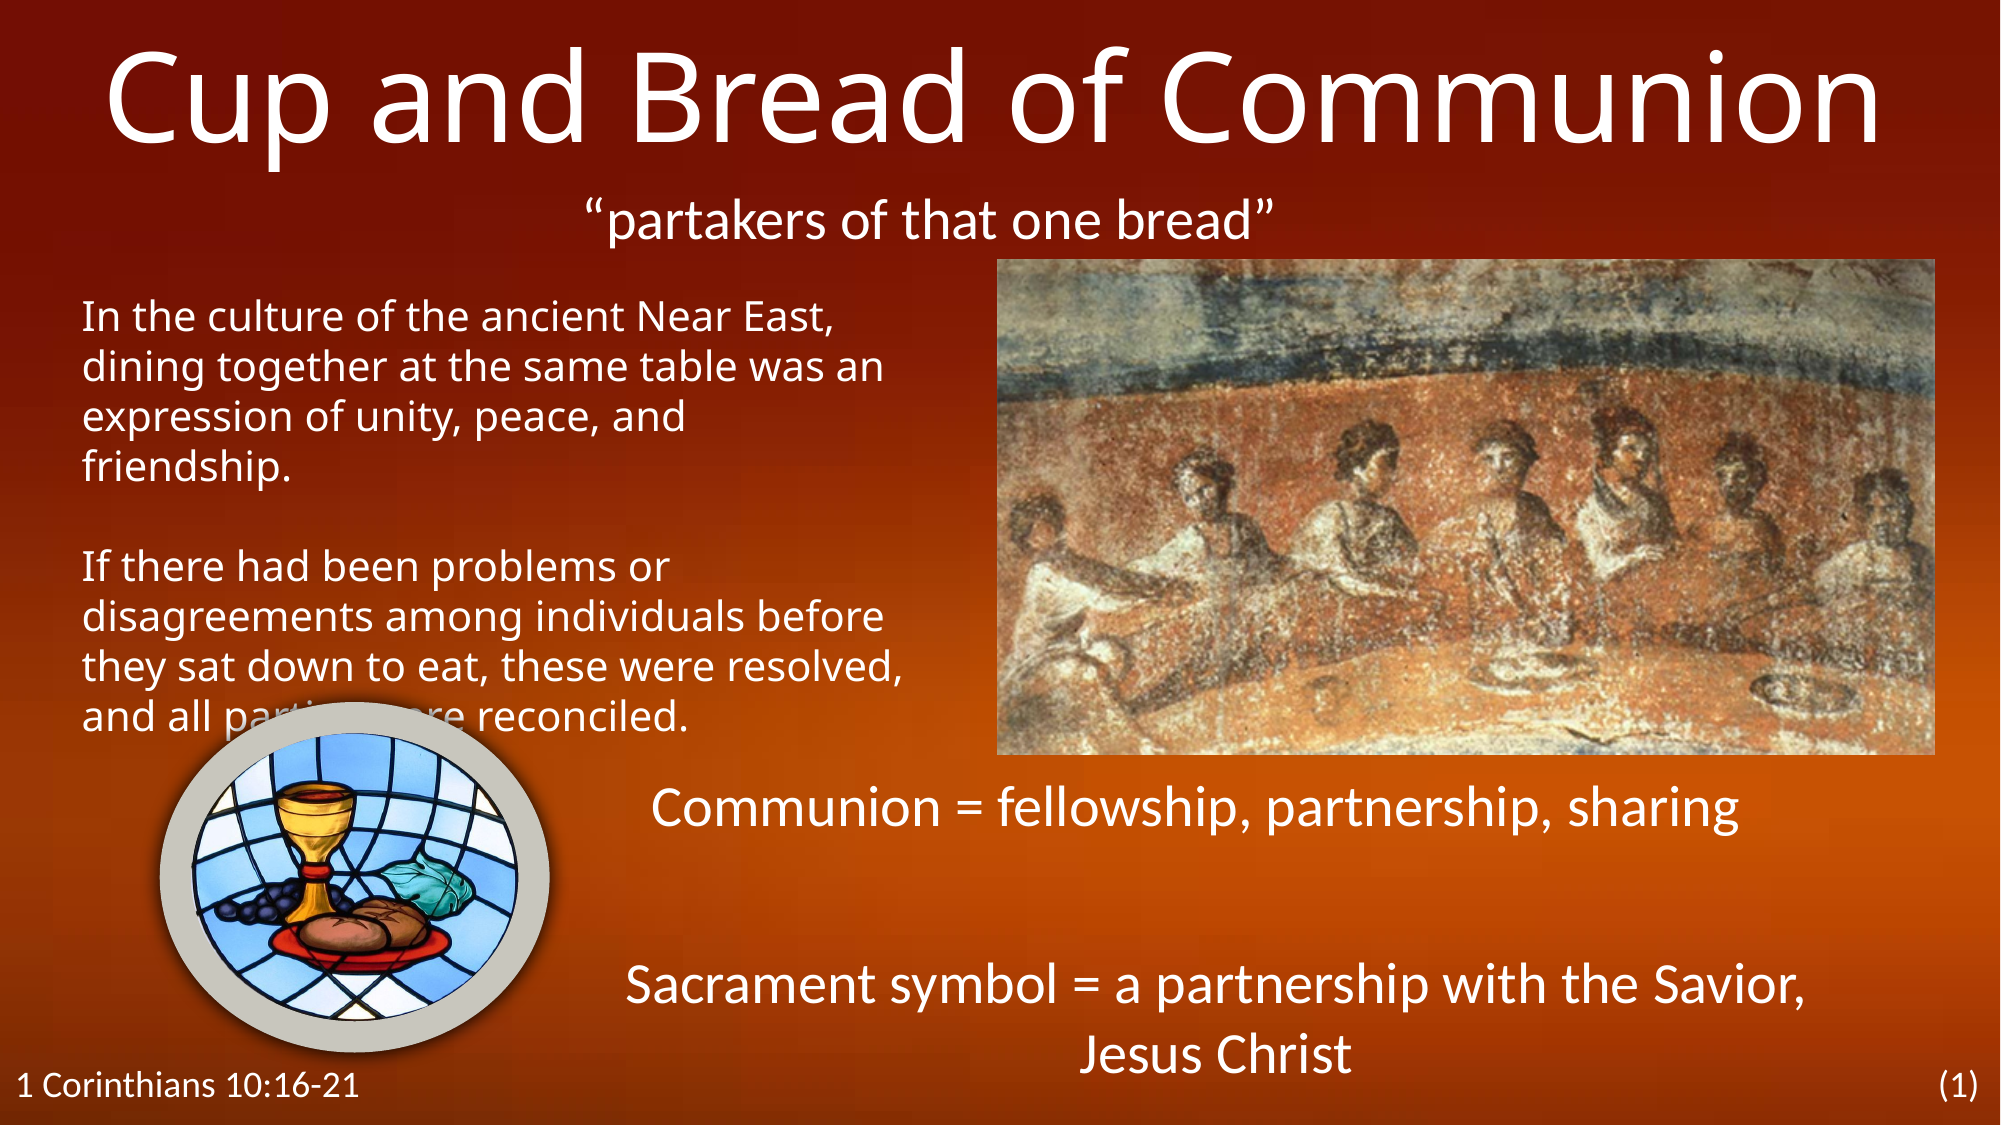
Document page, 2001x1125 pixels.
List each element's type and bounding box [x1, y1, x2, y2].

text_box [175, 717, 1867, 1095]
picture [0, 0, 2001, 1125]
